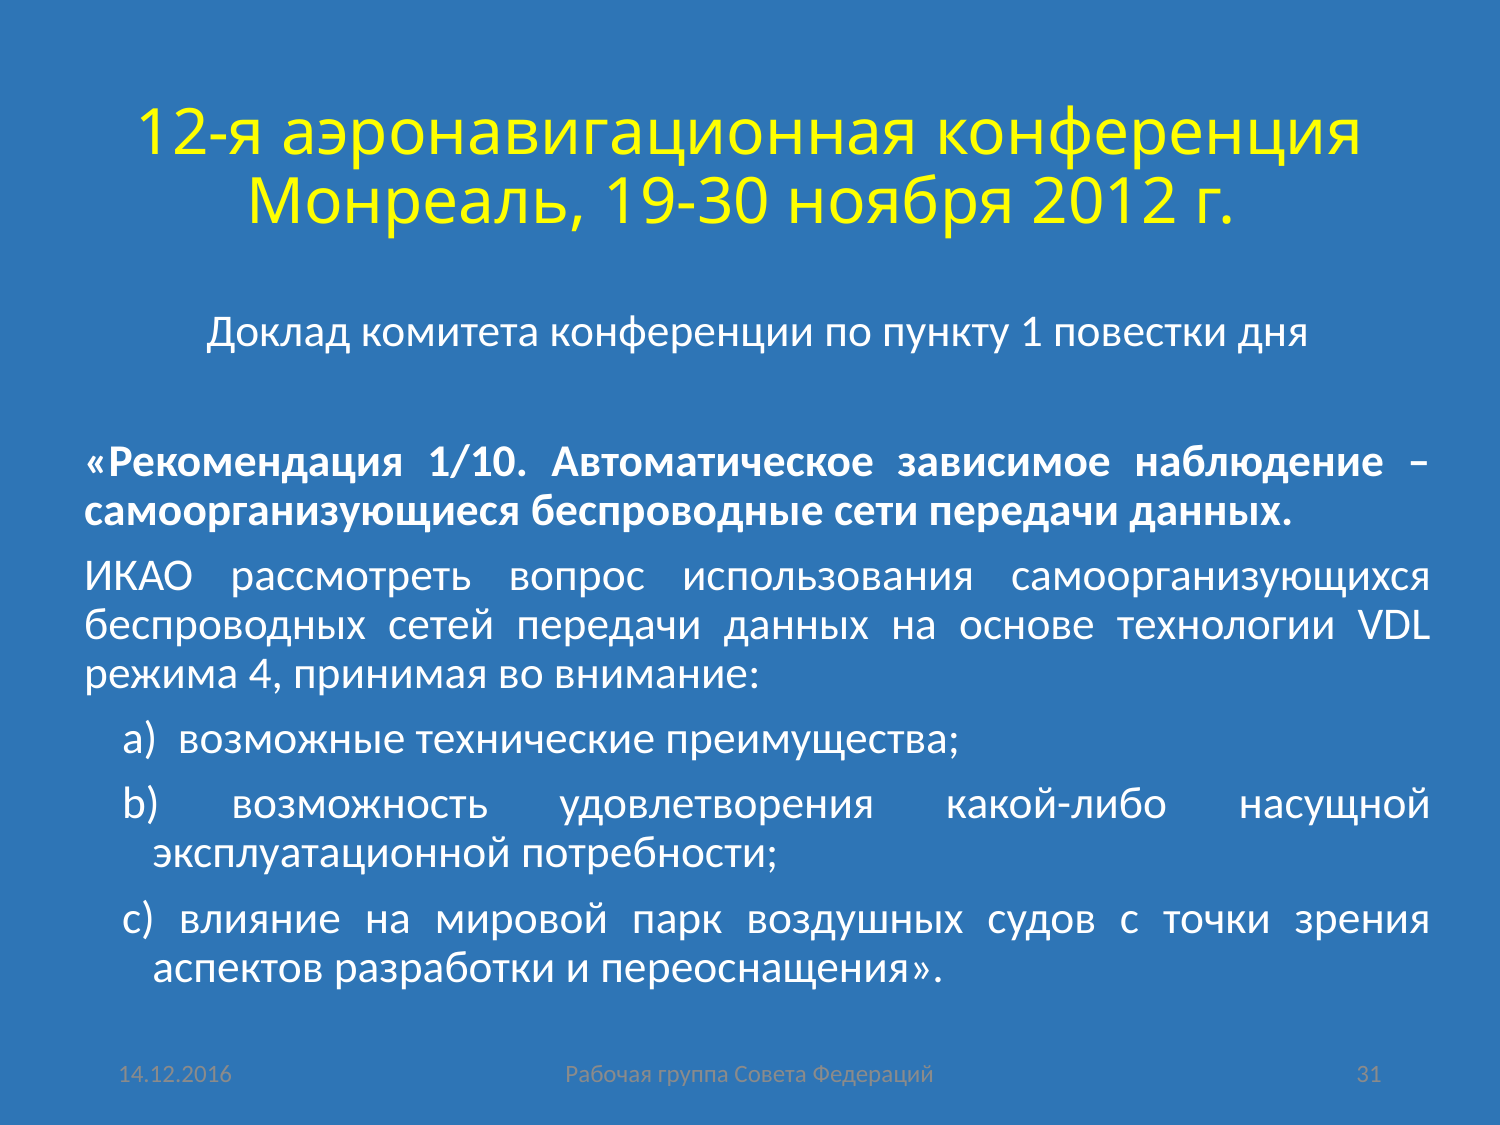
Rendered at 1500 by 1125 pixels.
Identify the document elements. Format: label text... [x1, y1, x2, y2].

slide_number 31 [1059, 1042, 1397, 1103]
list Доклад комитета конференции по пункту 1 повестки дня «Рекомендация 1/10. Автоматическое зависимое наблюдение – самоорганизующиеся беспроводные сети передачи данных. ИКАО рассмотреть вопрос использования самоорганизующихся беспроводных сетей передачи данных на основе технологии VDL режима 4, принимая во внимание: a) возможные технические преимущества; b) возможность удовлетворения какой-либо насущной эксплуатационной потребности; c) влияние на мировой парк воздушных судов с точки зрения аспектов разработки и переоснащения». [69, 299, 1447, 1014]
footer Рабочая группа Совета Федераций [496, 1042, 1004, 1103]
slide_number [103, 1042, 441, 1103]
title 12-я аэронавигационная конференция Монреаль, 19-30 ноября 2012 г. [103, 59, 1397, 278]
